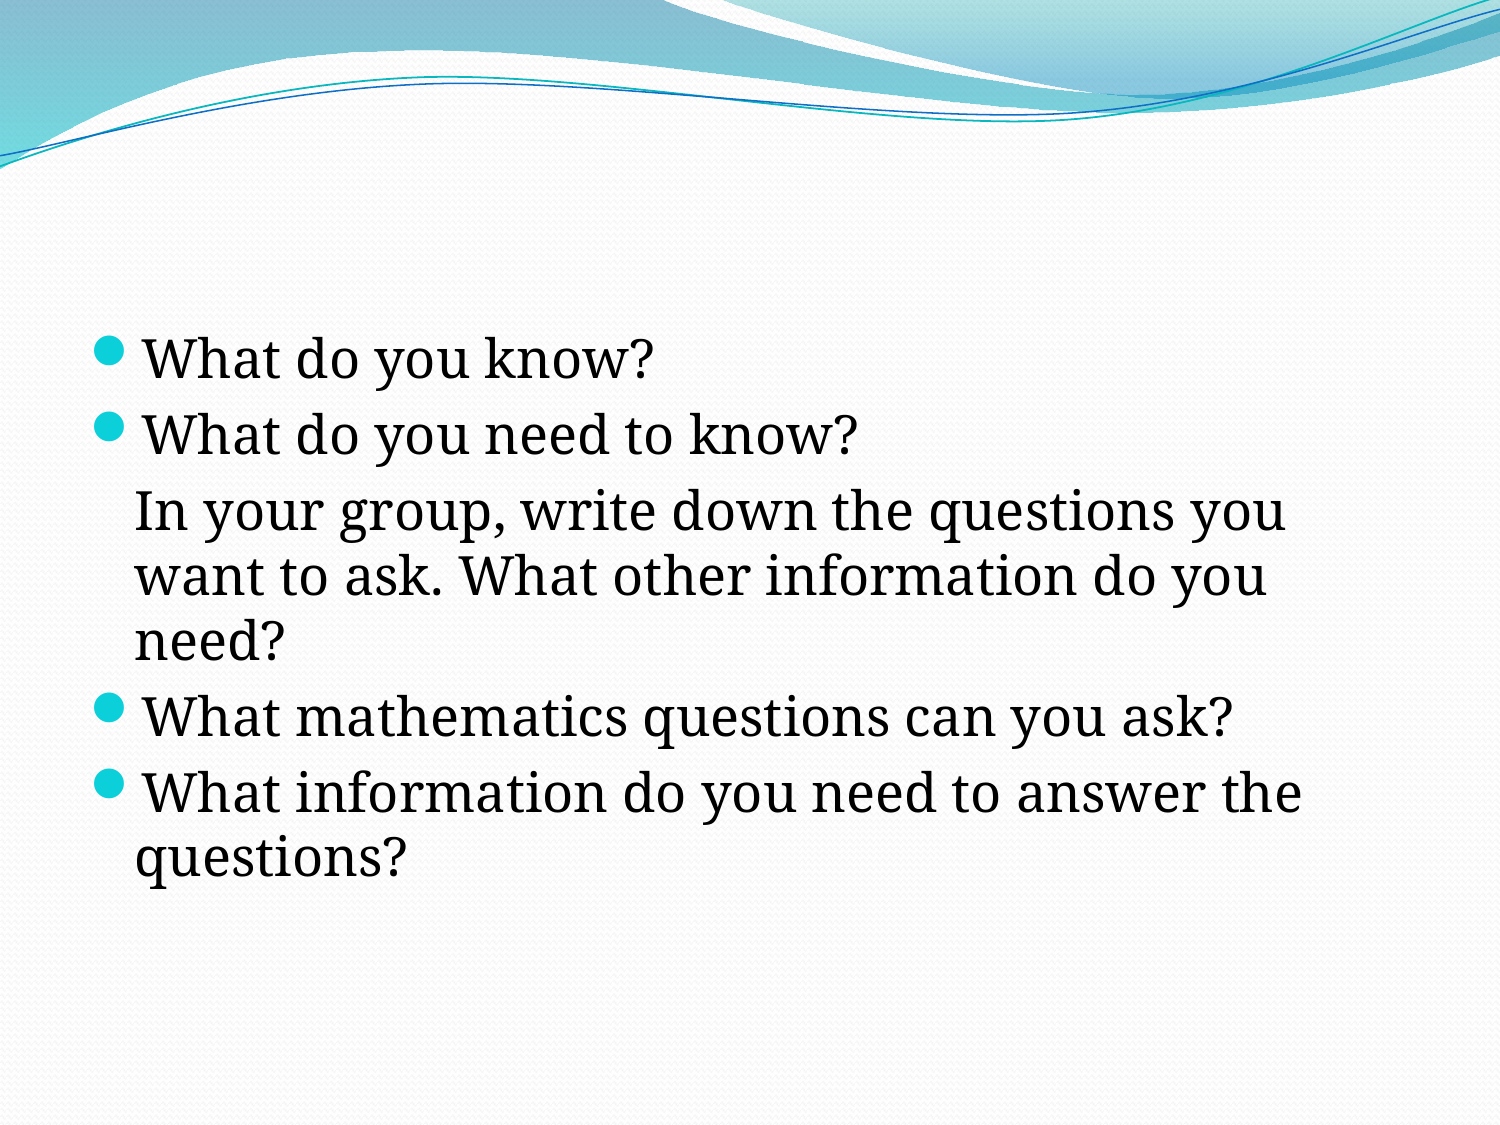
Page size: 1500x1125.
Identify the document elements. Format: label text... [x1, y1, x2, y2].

list What do you know? What do you need to know? In your group, write down the questions you want to ask. What other information do you need? What mathematics questions can you ask? What information do you need to answer the questions? [75, 317, 1425, 1038]
